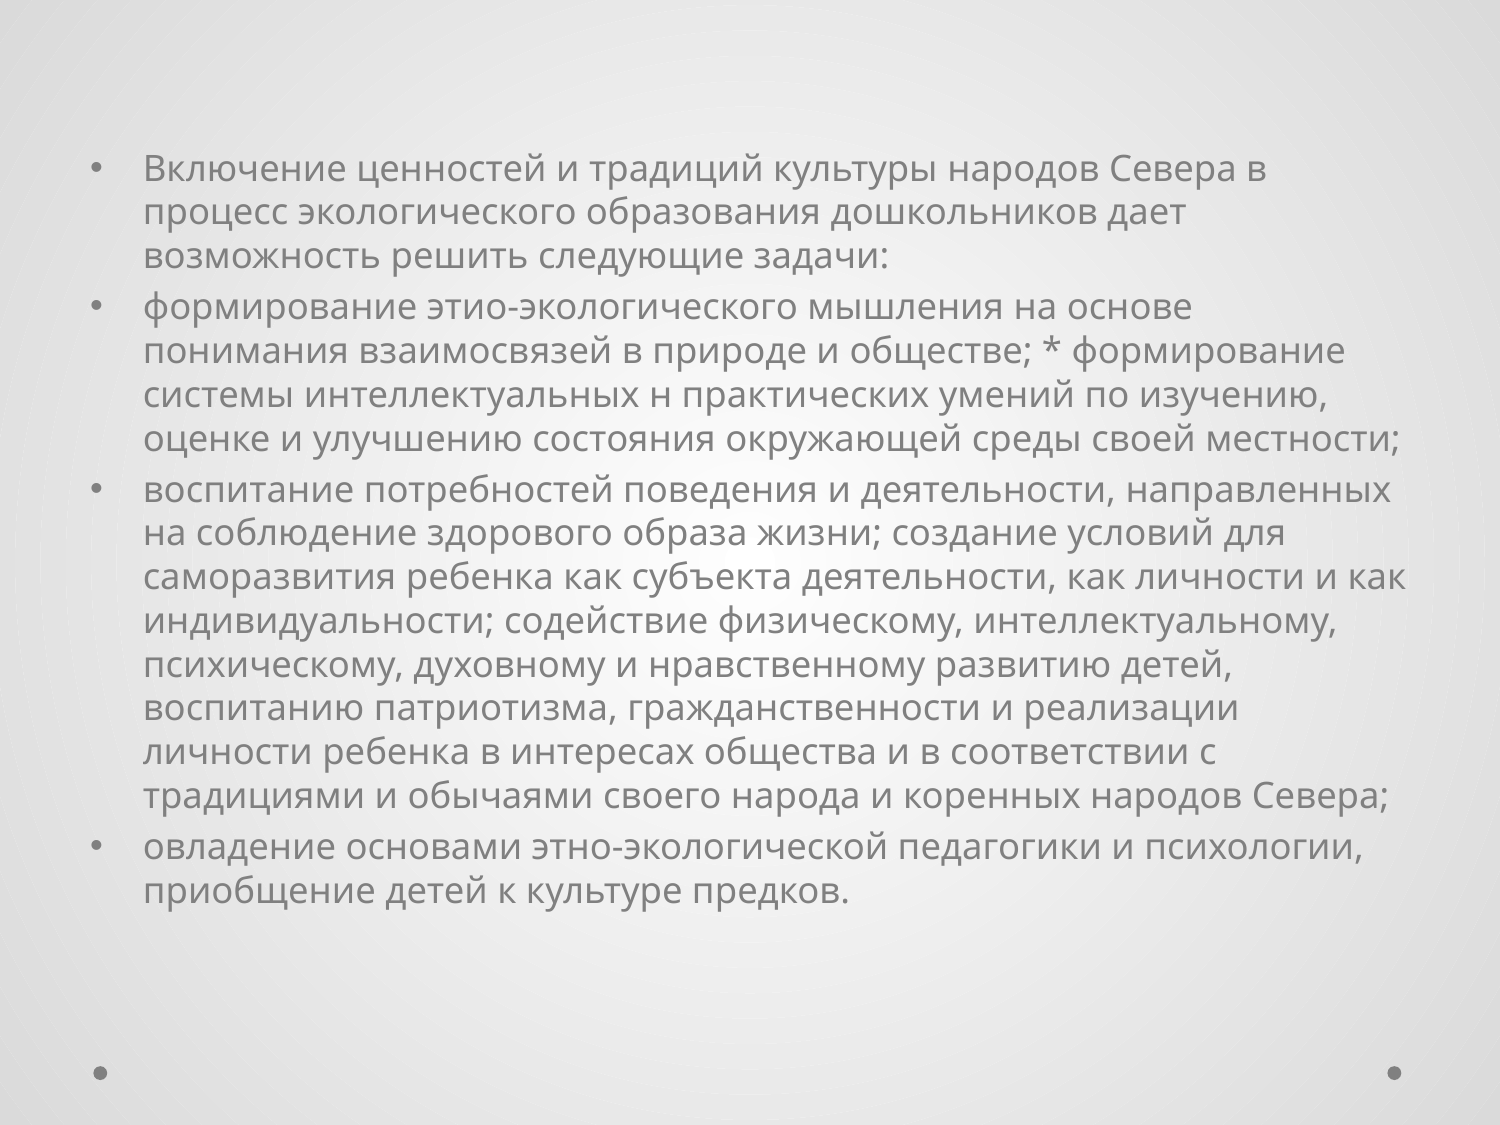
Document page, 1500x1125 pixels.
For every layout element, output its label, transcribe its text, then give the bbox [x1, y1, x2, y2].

list Включение ценностей и традиций культуры народов Севера в процесс экологического образования дошкольников дает возможность решить следующие задачи: формирование этио-экологического мышления на основе понимания взаимосвязей в природе и обществе; * формирование системы интеллектуальных н практических умений по изучению, оценке и улучшению состояния окружающей среды своей местности; воспитание потребностей поведения и деятельности, направленных на соблюдение здорового образа жизни; создание условий для саморазвития ребенка как субъекта деятельности, как личности и как индивидуальности; содействие физическому, интеллектуальному, психическому, духовному и нравственному развитию детей, воспитанию патриотизма, гражданственности и реализации личности ребенка в интересах общества и в соответствии с традициями и обычаями своего народа и коренных народов Севера; овладение основами этно-экологической педагогики и психологии, приобщение детей к культуре предков. [75, 137, 1425, 1005]
